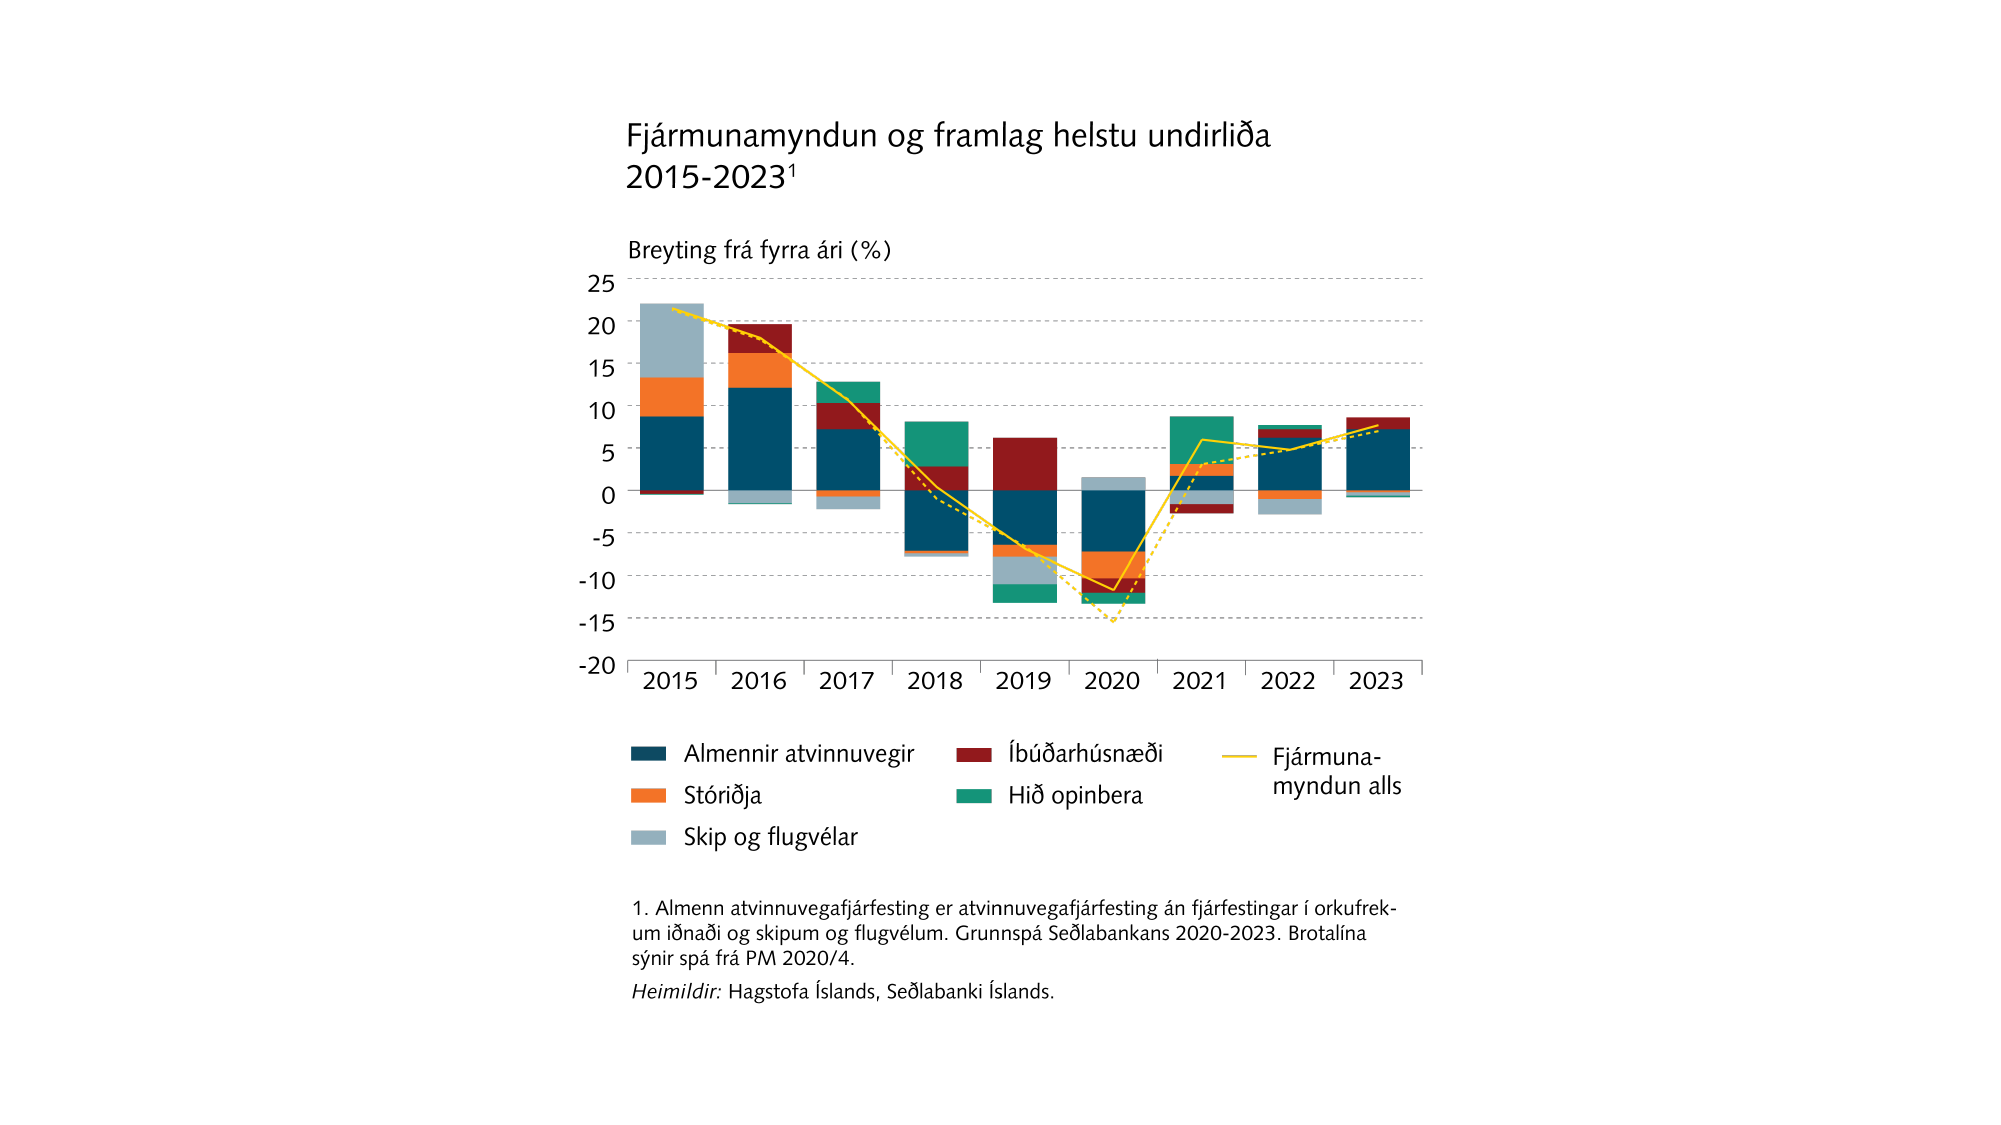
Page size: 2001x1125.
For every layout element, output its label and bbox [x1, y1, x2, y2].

picture [577, 118, 1423, 1006]
